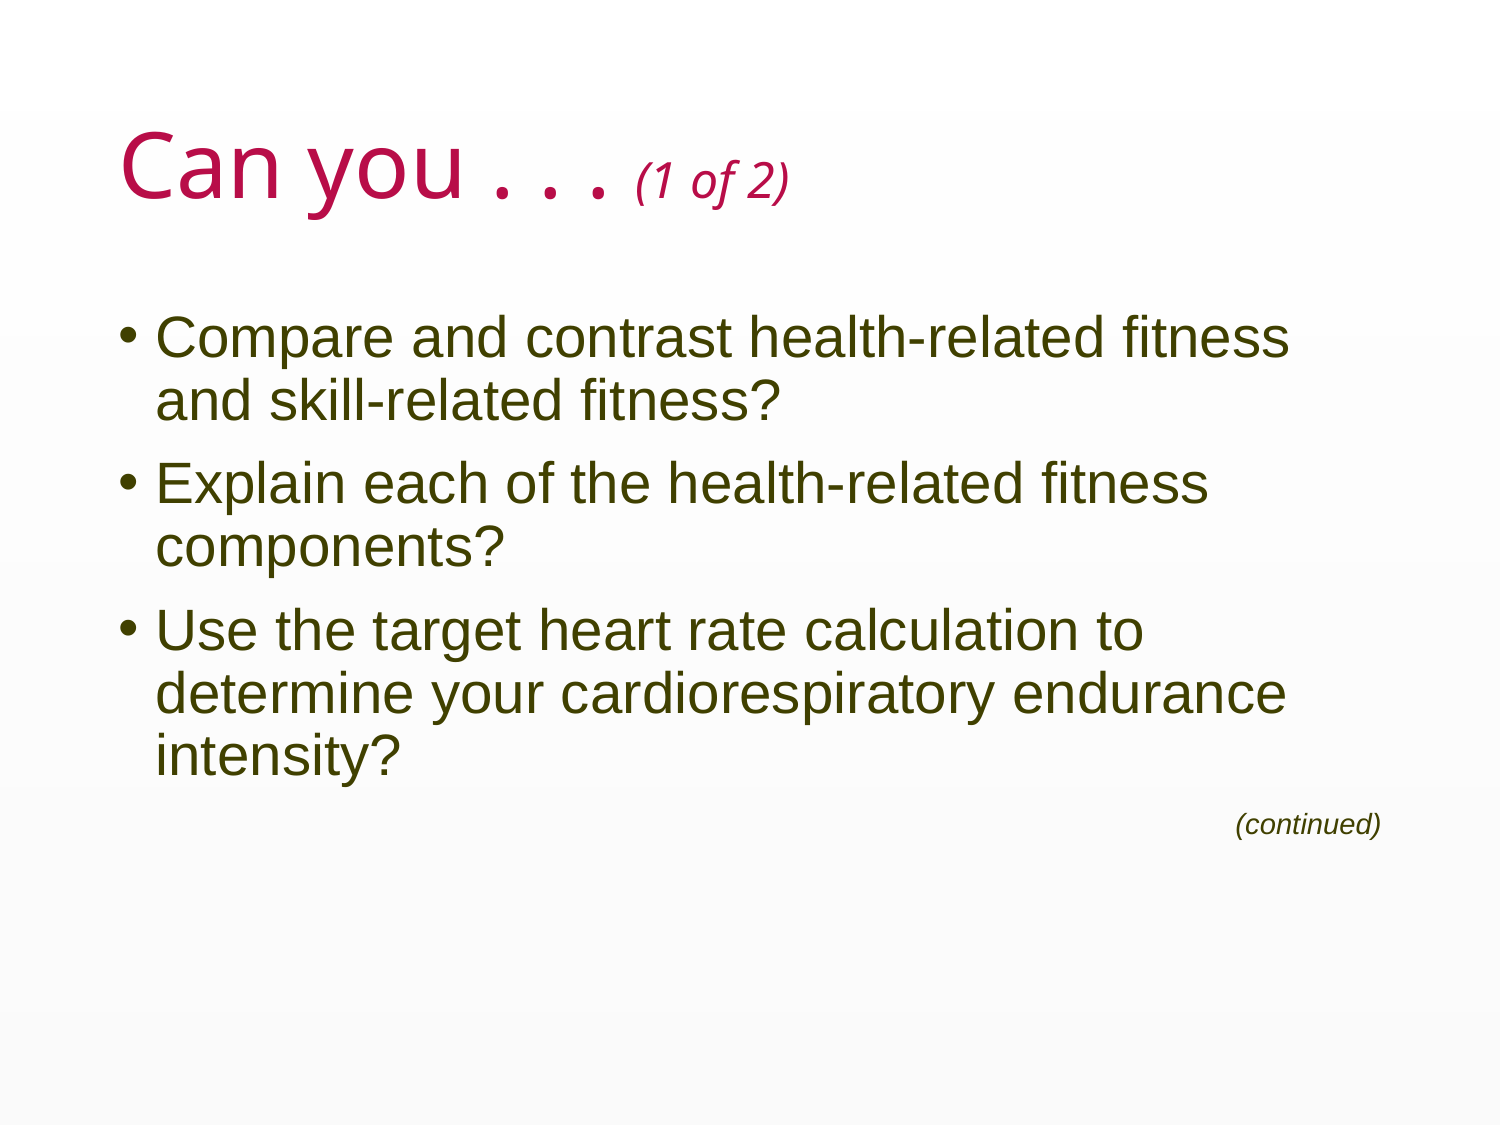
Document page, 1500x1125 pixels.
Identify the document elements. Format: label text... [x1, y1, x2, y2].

title Can you . . . (1 of 2) [103, 59, 1397, 278]
list Compare and contrast health-related fitness and skill-related fitness? Explain each of the health-related fitness components? Use the target heart rate calculation to determine your cardiorespiratory endurance intensity? (continued) [103, 299, 1397, 1014]
